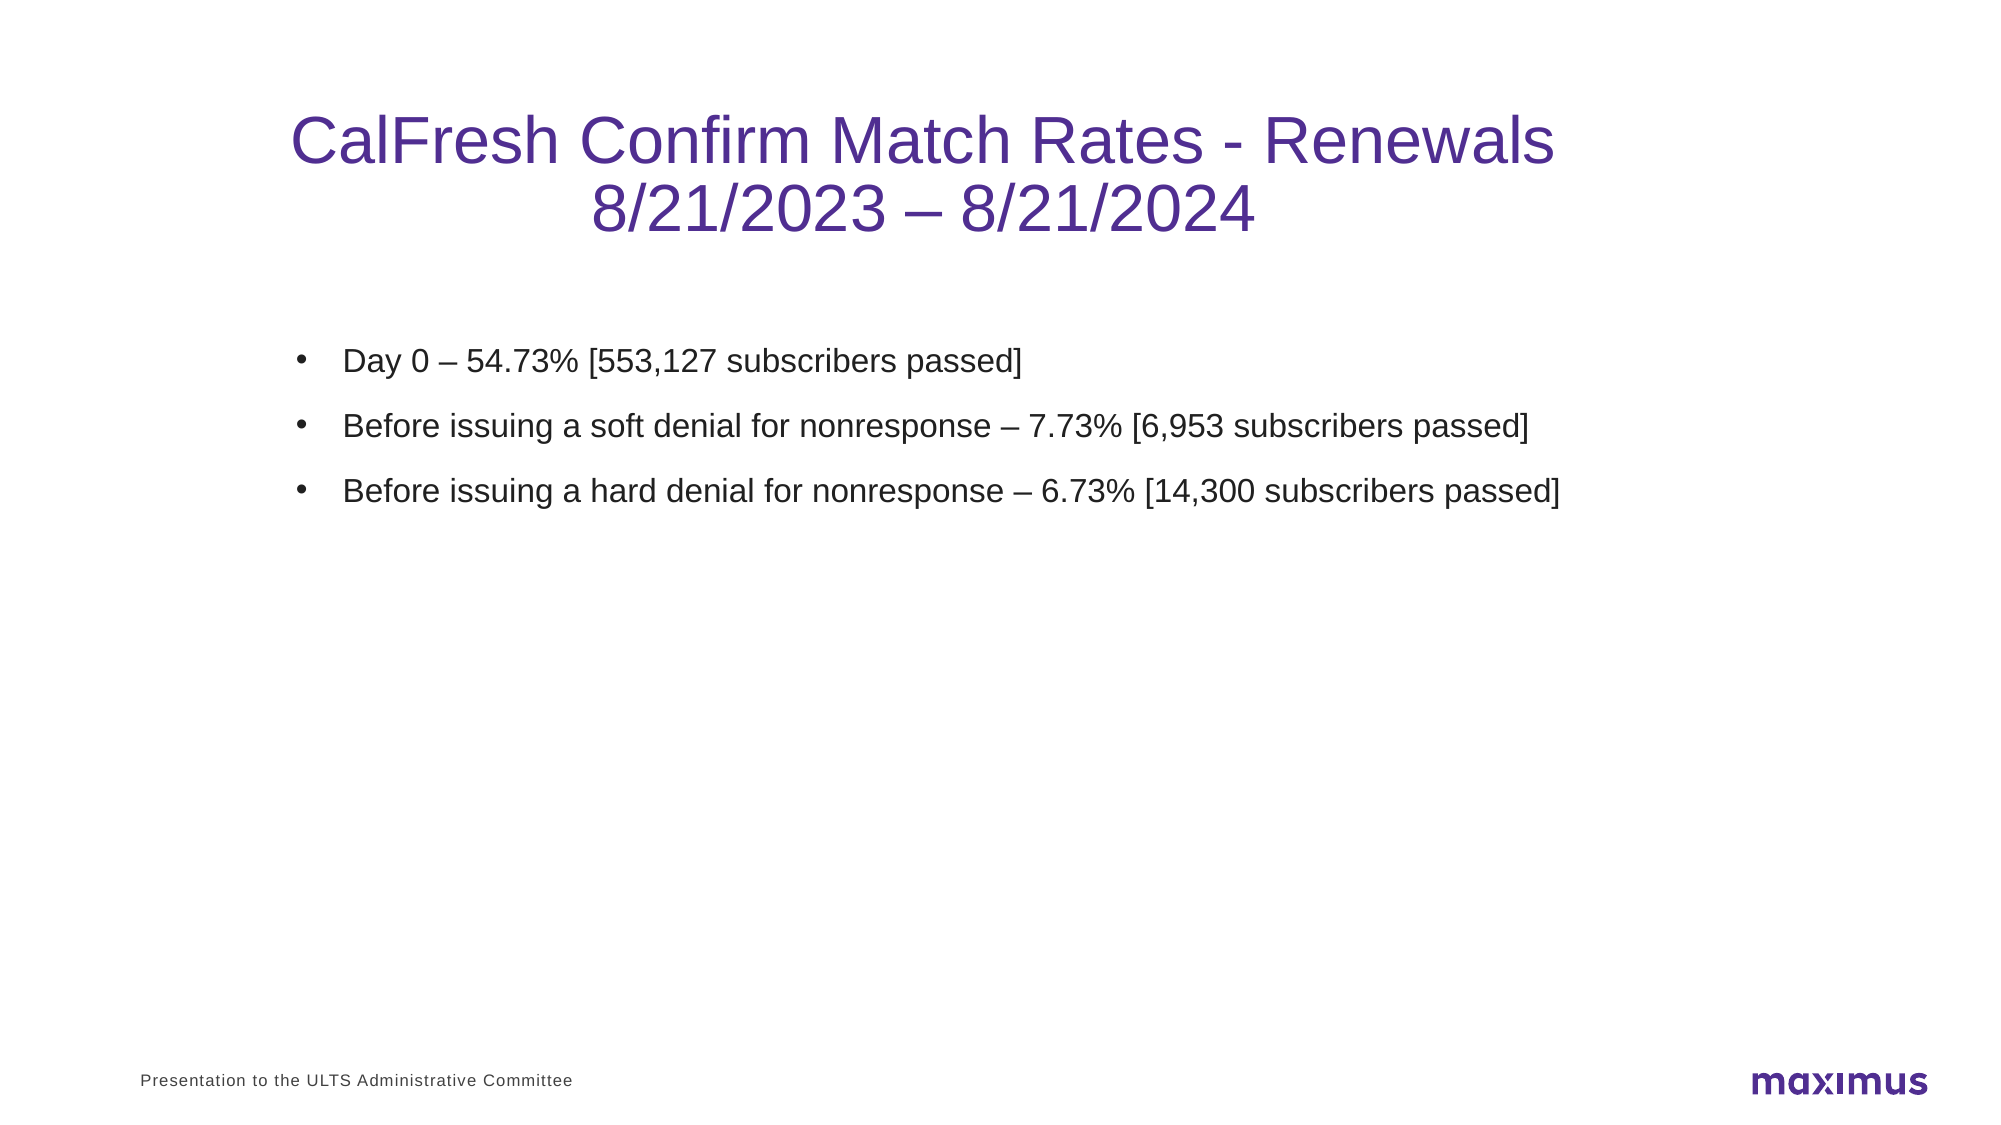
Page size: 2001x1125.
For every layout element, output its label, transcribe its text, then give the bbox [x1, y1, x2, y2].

title CalFresh Confirm Match Rates - Renewals 8/21/2023 – 8/21/2024 [112, 83, 1737, 271]
text_box Day 0 – 54.73% [553,127 subscribers passed] Before issuing a soft denial for nonresponse – 7.73% [6,953 subscribers passed] Before issuing a hard denial for nonresponse – 6.73% [14,300 subscribers passed] [206, 331, 1613, 582]
